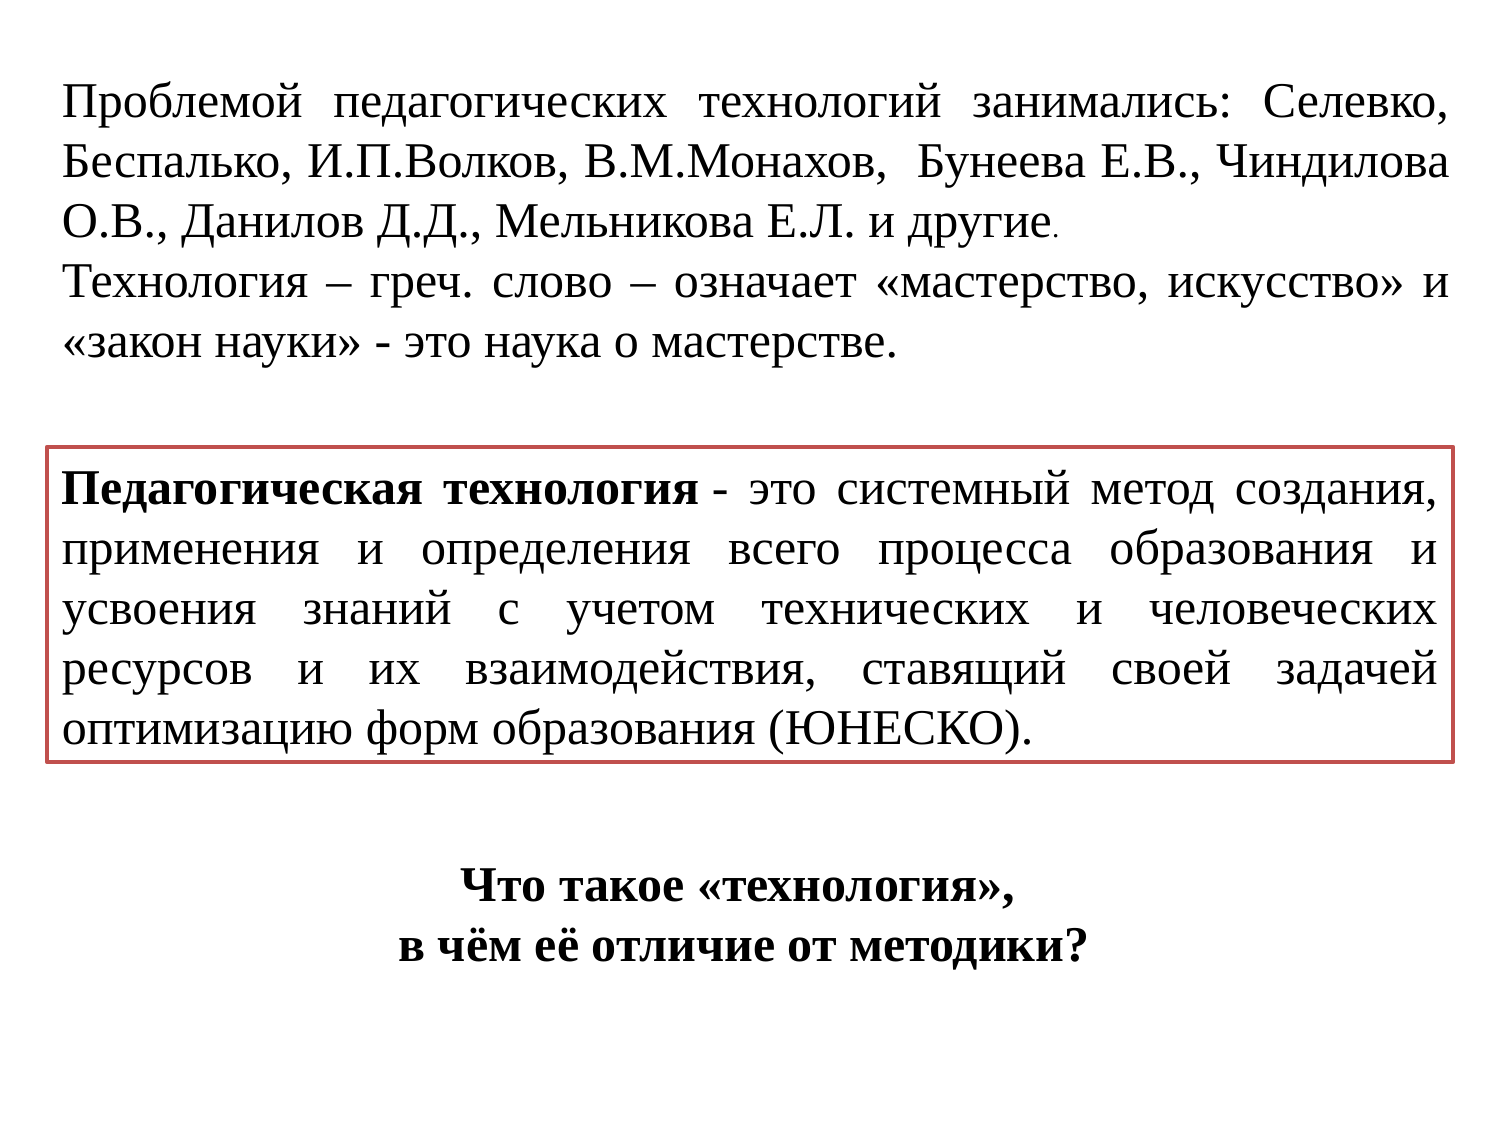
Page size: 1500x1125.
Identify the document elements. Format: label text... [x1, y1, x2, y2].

text_box Проблемой педагогических технологий занимались: Селевко, Беспалько, И.П.Волков, В.М.Монахов, Бунеева Е.В., Чиндилова О.В., Данилов Д.Д., Мельникова Е.Л. и другие. Технология – греч. слово – означает «мастерство, искусство» и «закон науки» - это наука о мастерстве. [46, 60, 1465, 421]
text_box Педагогическая технология - это системный метод создания, применения и определения всего процесса образования и усвоения знаний с учетом технических и человеческих ресурсов и их взаимодействия, ставящий своей задачей оптимизацию форм образования (ЮНЕСКО). [45, 445, 1455, 764]
text_box Что такое «технология», в чём её отличие от методики? [46, 843, 1442, 979]
